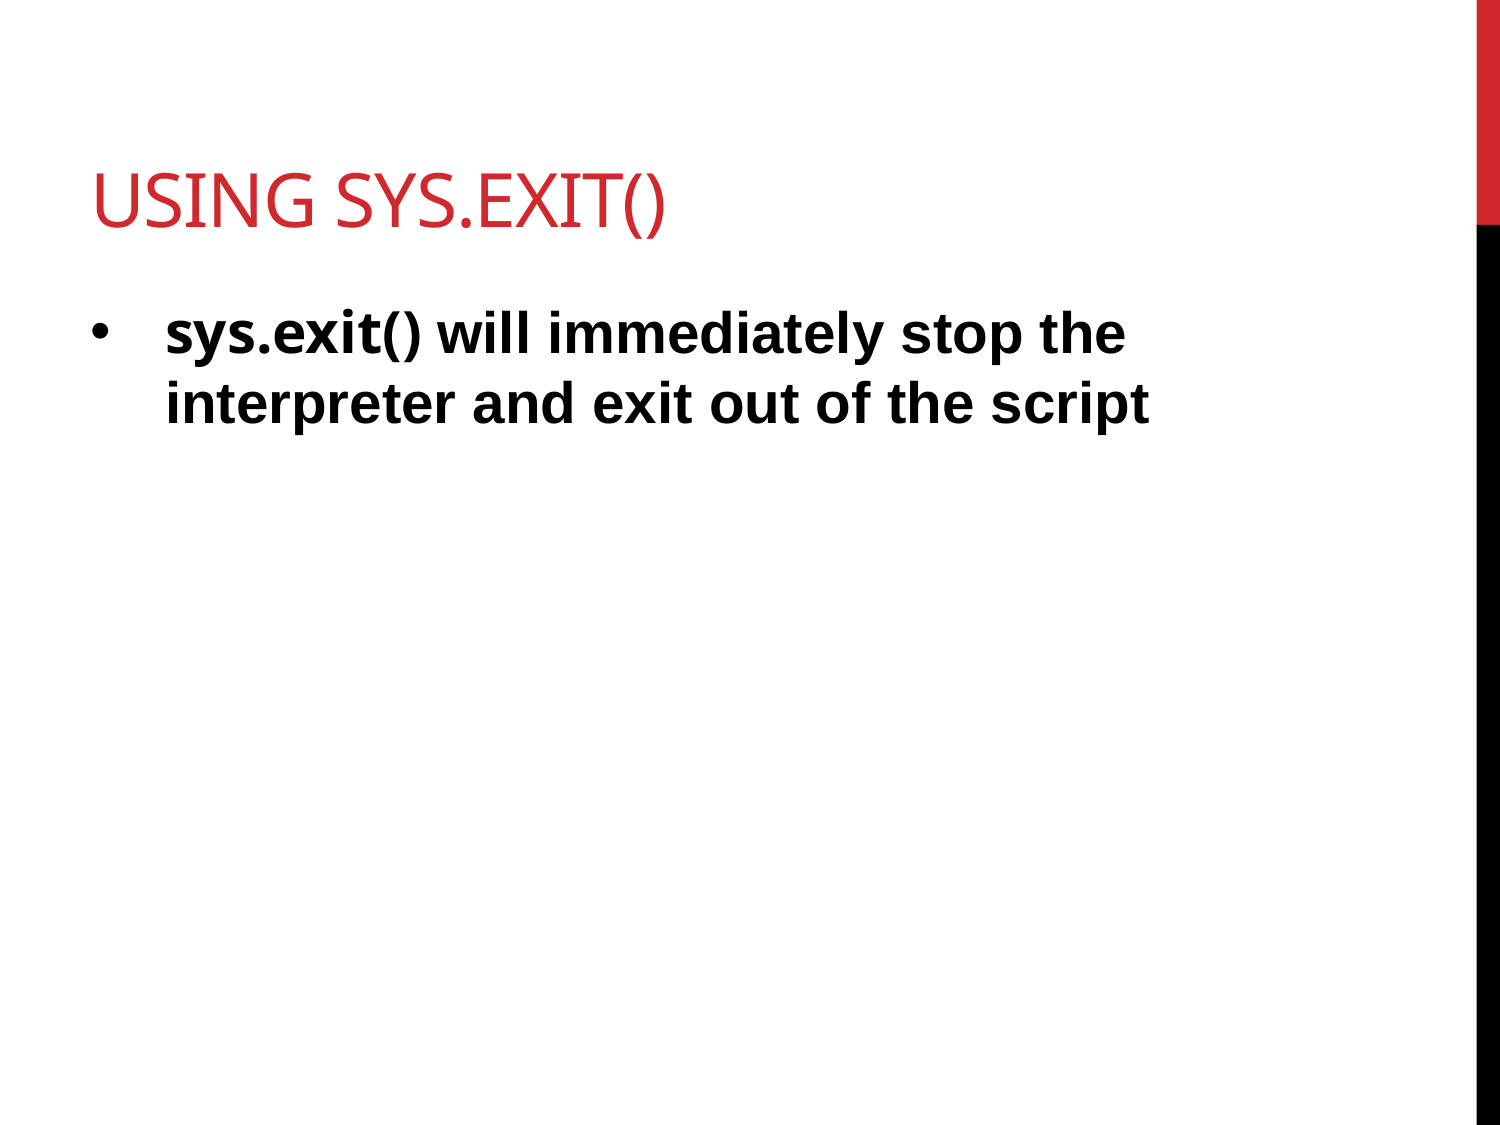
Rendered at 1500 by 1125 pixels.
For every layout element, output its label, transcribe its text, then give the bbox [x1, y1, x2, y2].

title using sys.exit() [75, 25, 1325, 250]
list sys.exit() will immediately stop the interpreter and exit out of the script [75, 287, 1325, 1005]
